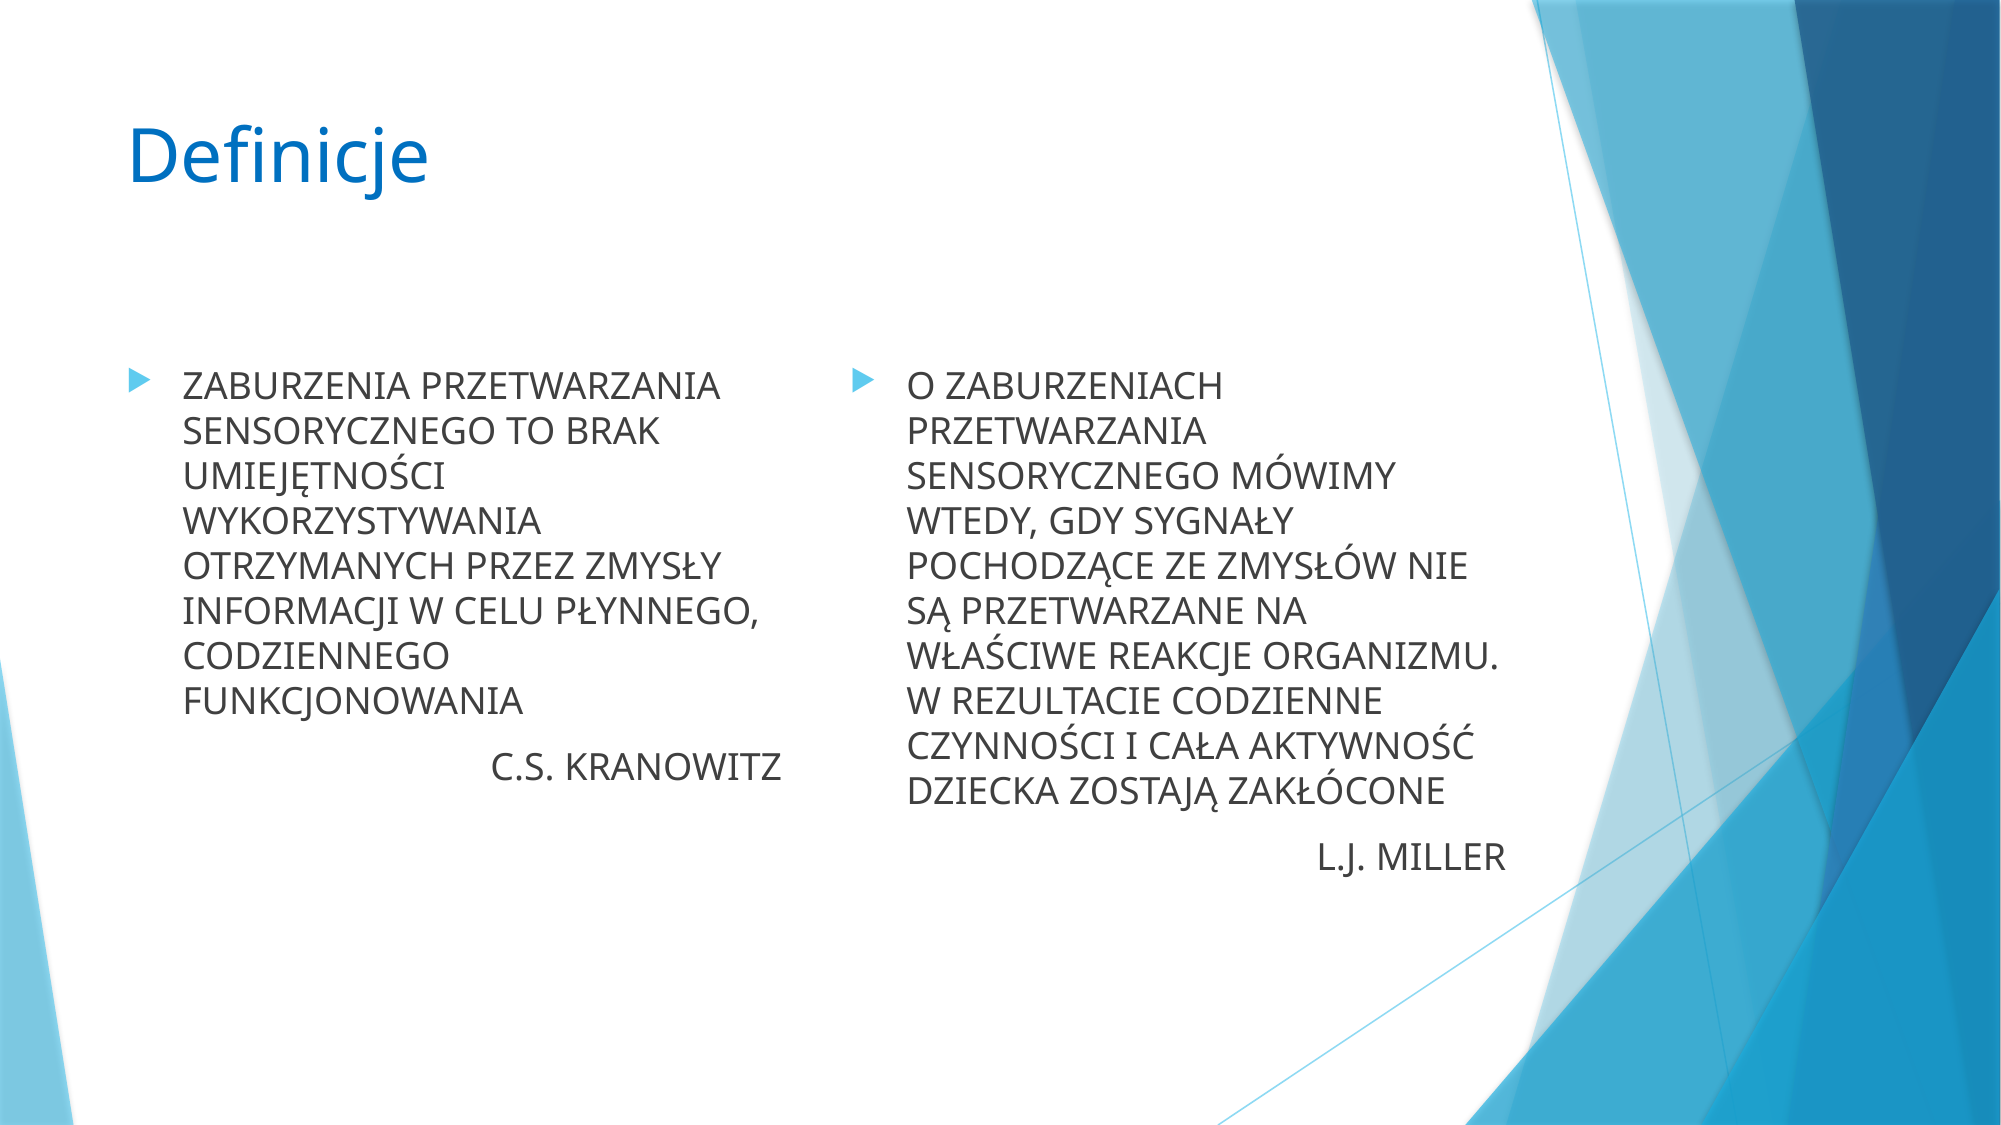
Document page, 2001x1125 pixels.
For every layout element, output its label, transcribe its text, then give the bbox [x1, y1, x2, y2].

list O ZABURZENIACH PRZETWARZANIA SENSORYCZNEGO MÓWIMY WTEDY, GDY SYGNAŁY POCHODZĄCE ZE ZMYSŁÓW NIE SĄ PRZETWARZANE NA WŁAŚCIWE REAKCJE ORGANIZMU. W REZULTACIE CODZIENNE CZYNNOŚCI I CAŁA AKTYWNOŚĆ DZIECKA ZOSTAJĄ ZAKŁÓCONE L.J. MILLER [834, 354, 1522, 992]
list ZABURZENIA PRZETWARZANIA SENSORYCZNEGO TO BRAK UMIEJĘTNOŚCI WYKORZYSTYWANIA OTRZYMANYCH PRZEZ ZMYSŁY INFORMACJI W CELU PŁYNNEGO, CODZIENNEGO FUNKCJONOWANIA C.S. KRANOWITZ [111, 354, 798, 992]
title Definicje [111, 99, 1522, 317]
